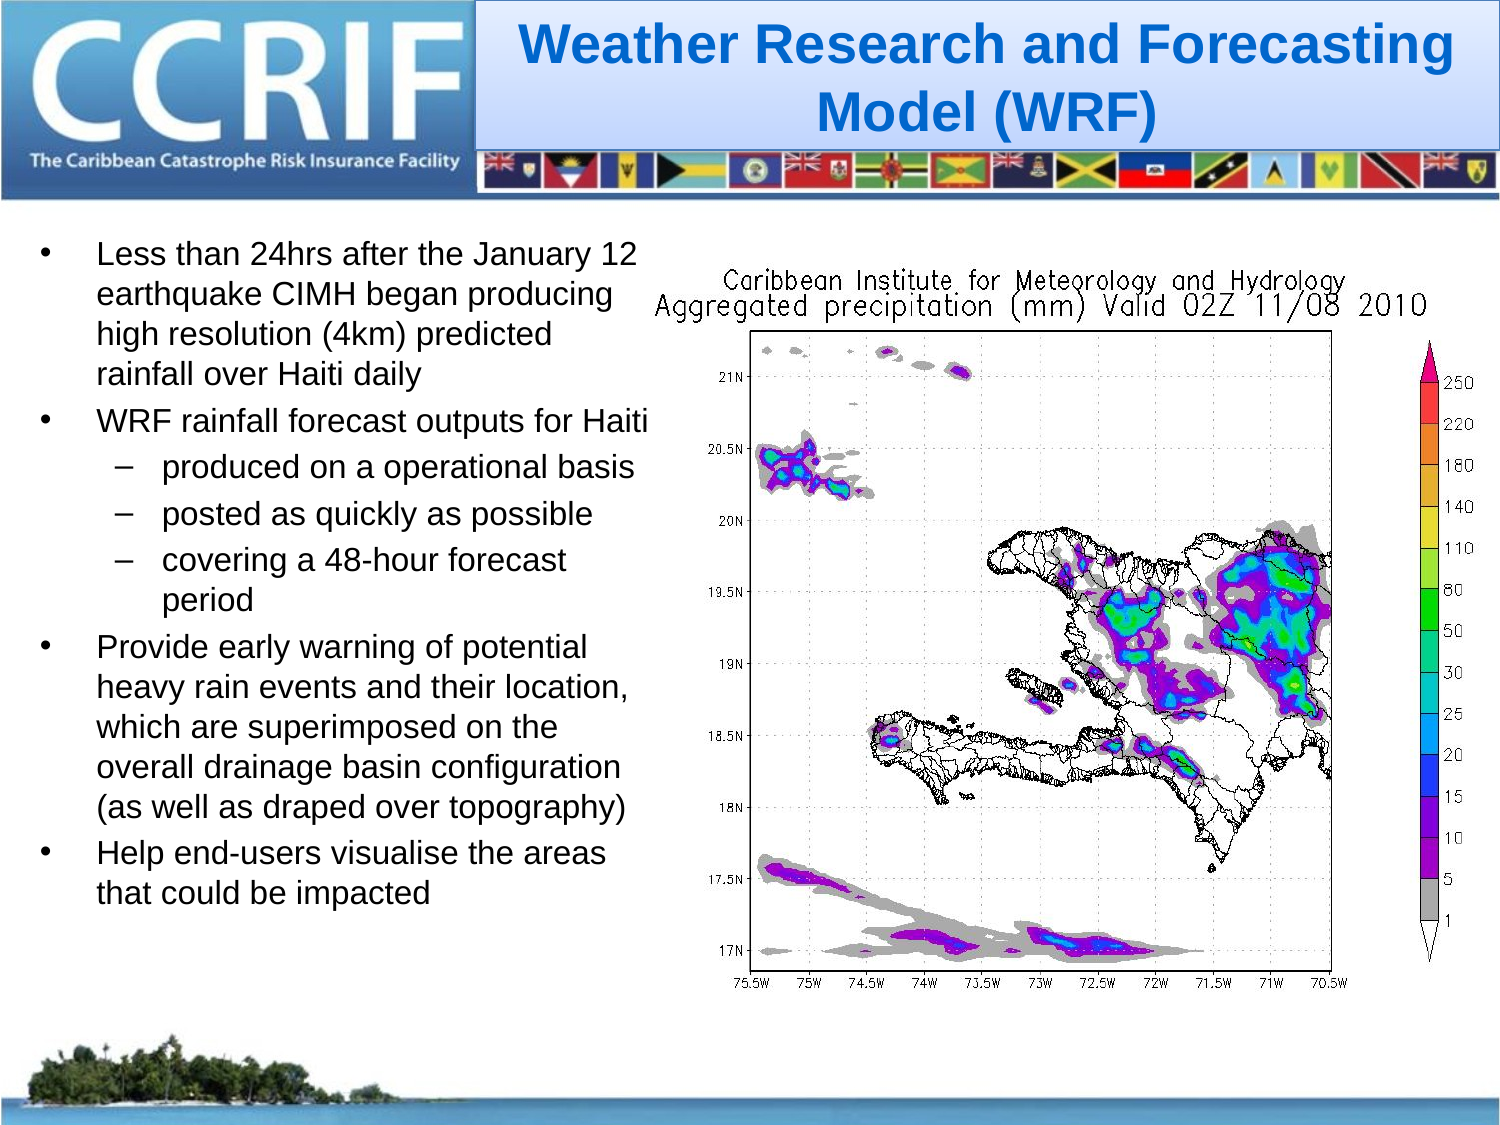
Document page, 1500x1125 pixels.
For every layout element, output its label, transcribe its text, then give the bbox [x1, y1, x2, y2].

list Less than 24hrs after the January 12 earthquake CIMH began producing high resolution (4km) predicted rainfall over Haiti daily WRF rainfall forecast outputs for Haiti: produced on a operational basis posted as quickly as possible covering a 48-hour forecast period Provide early warning of potential heavy rain events and their location, which are superimposed on the overall drainage basin configuration (as well as draped over topography) Help end-users visualise the areas that could be impacted [24, 224, 676, 1006]
picture [0, 0, 1500, 1125]
title Weather Research and Forecasting Model (WRF) [474, 0, 1500, 151]
